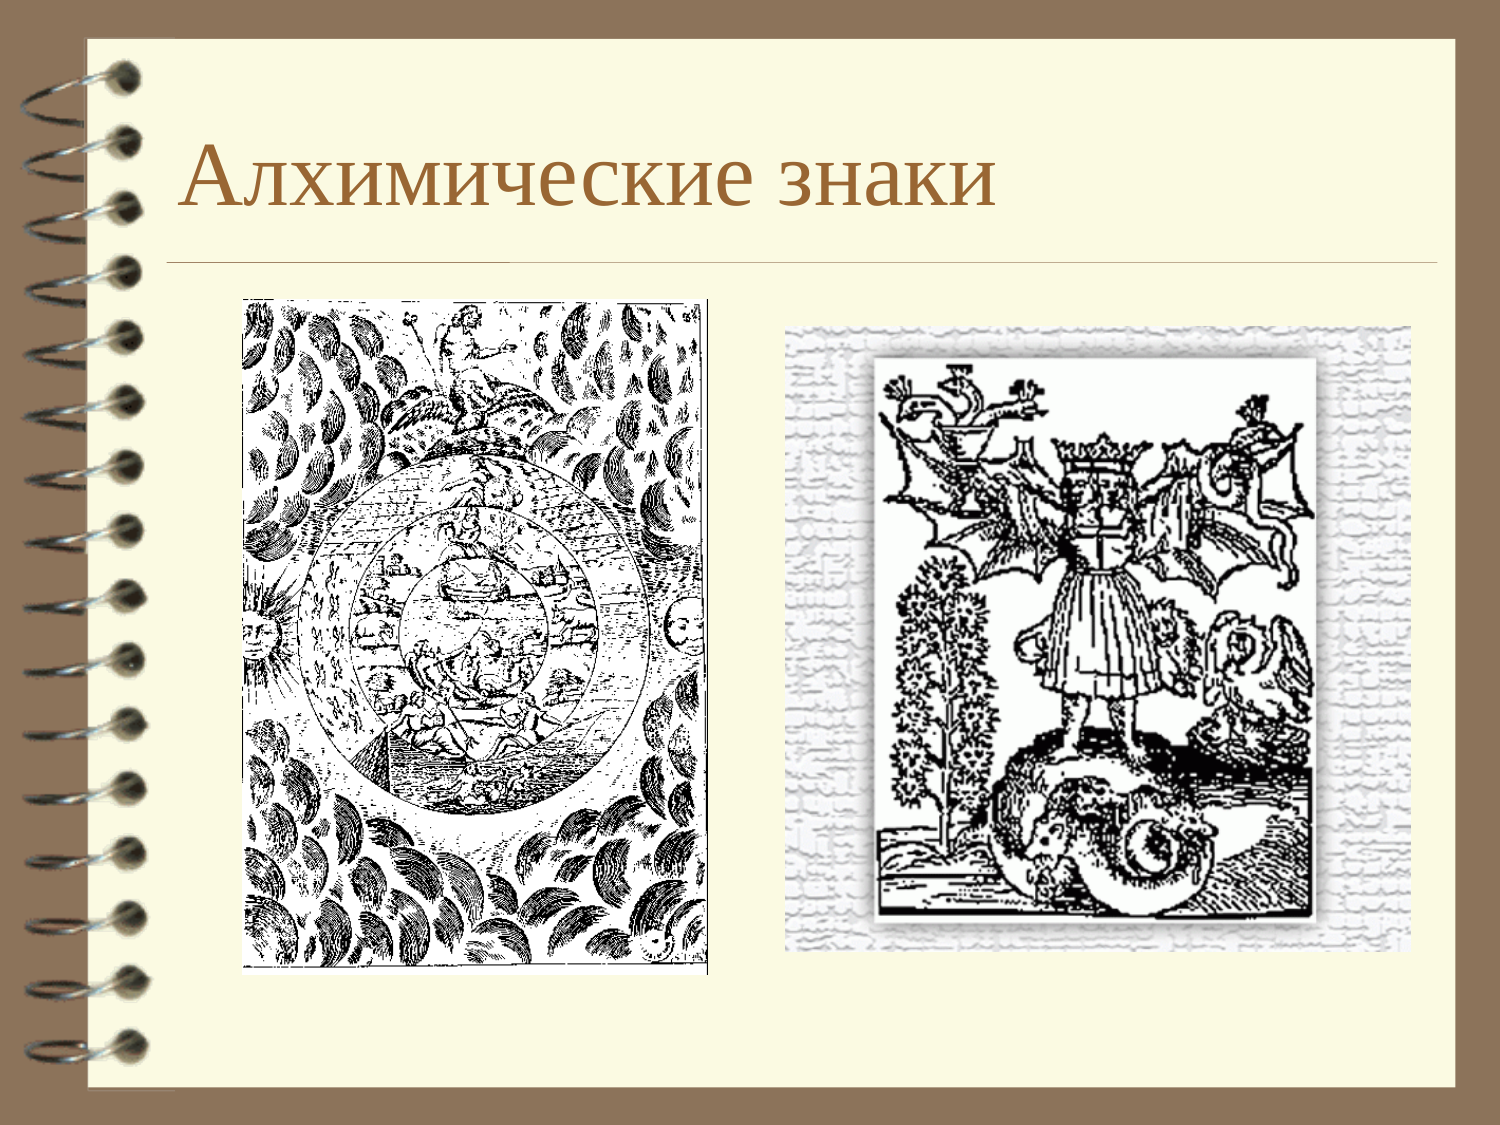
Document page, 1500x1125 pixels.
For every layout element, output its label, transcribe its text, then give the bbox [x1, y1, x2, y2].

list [242, 299, 708, 976]
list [785, 326, 1411, 952]
title Алхимические знаки [162, 74, 1438, 263]
picture [0, 0, 175, 1125]
